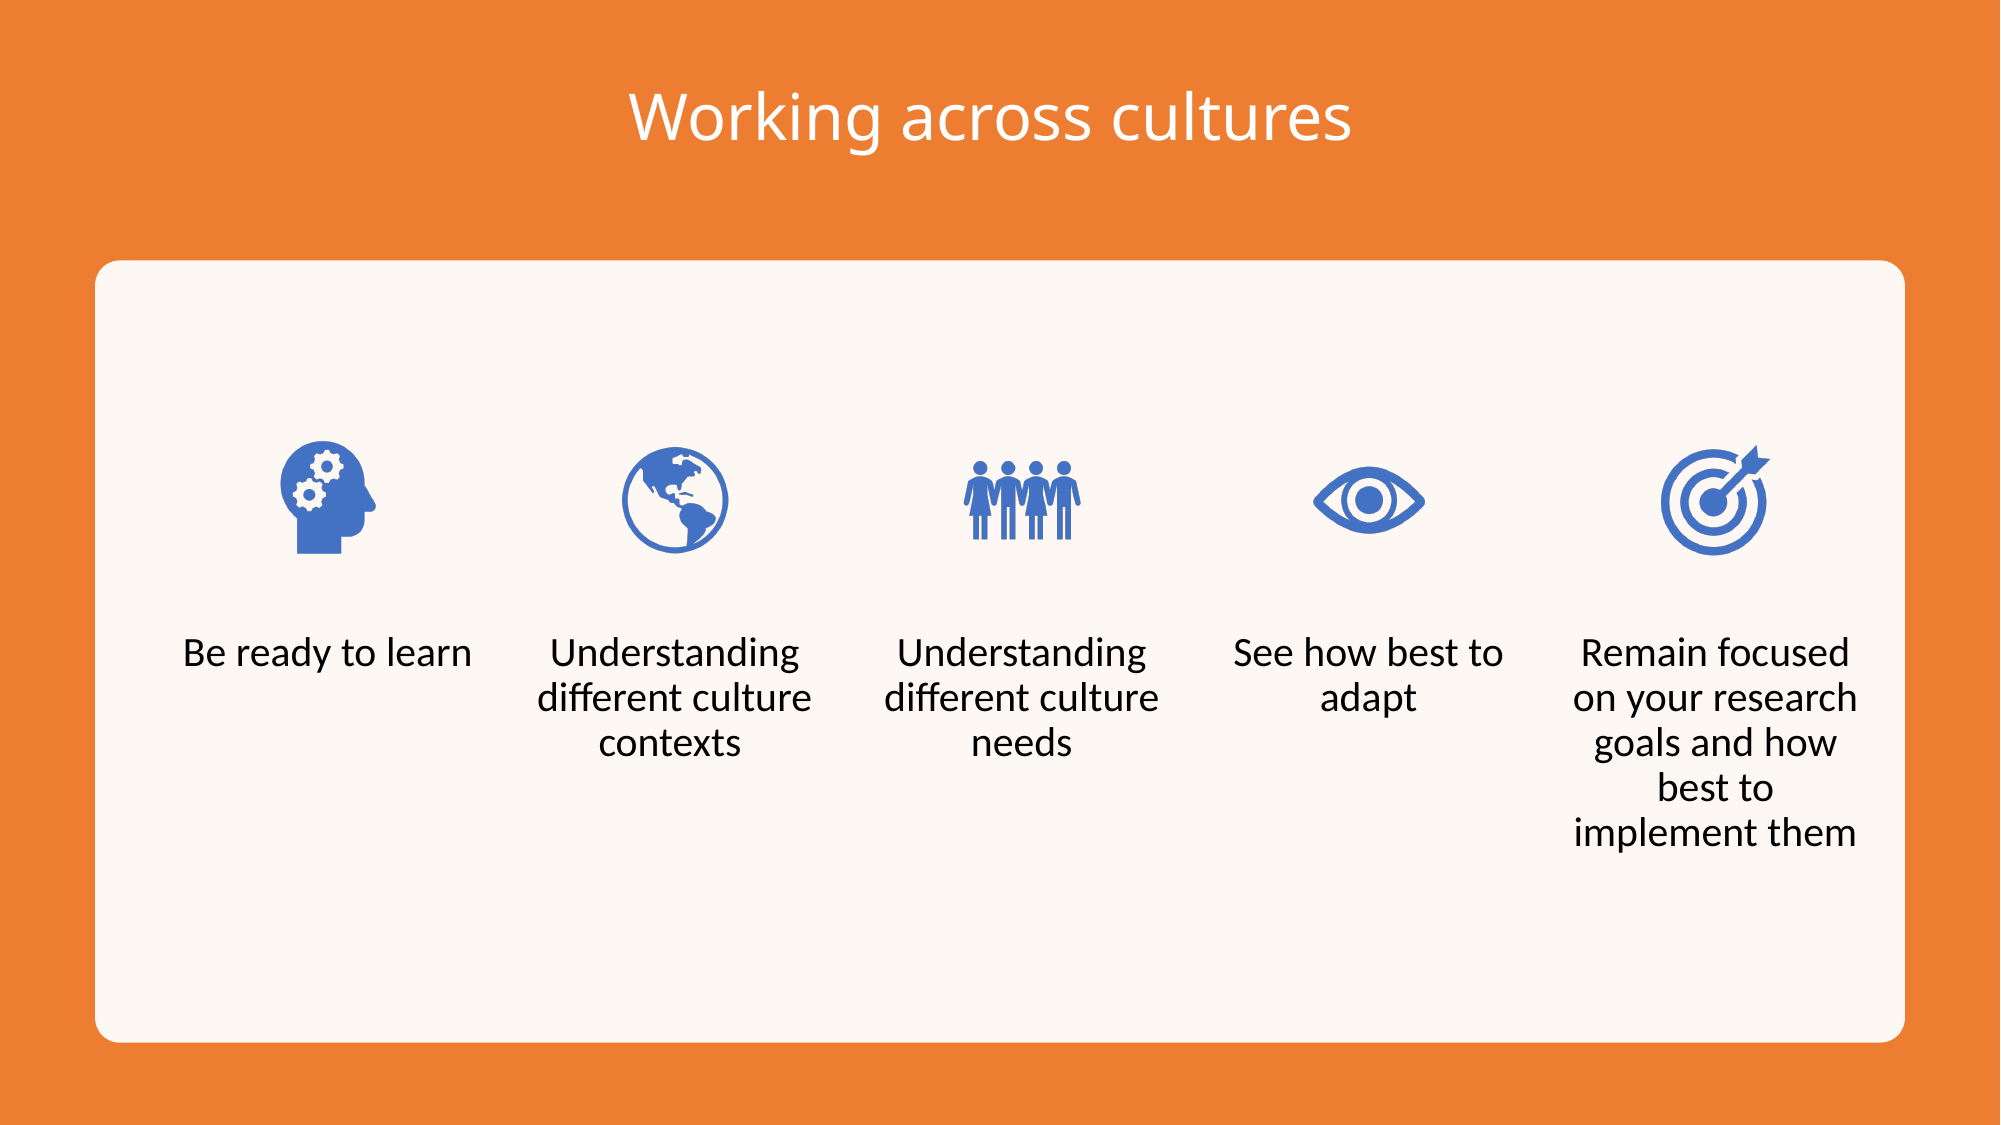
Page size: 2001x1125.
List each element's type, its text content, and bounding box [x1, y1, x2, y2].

text_box [94, 259, 1906, 1044]
text_box [0, 0, 2000, 1125]
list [95, 283, 1949, 1010]
title Working across cultures [137, 75, 1863, 241]
